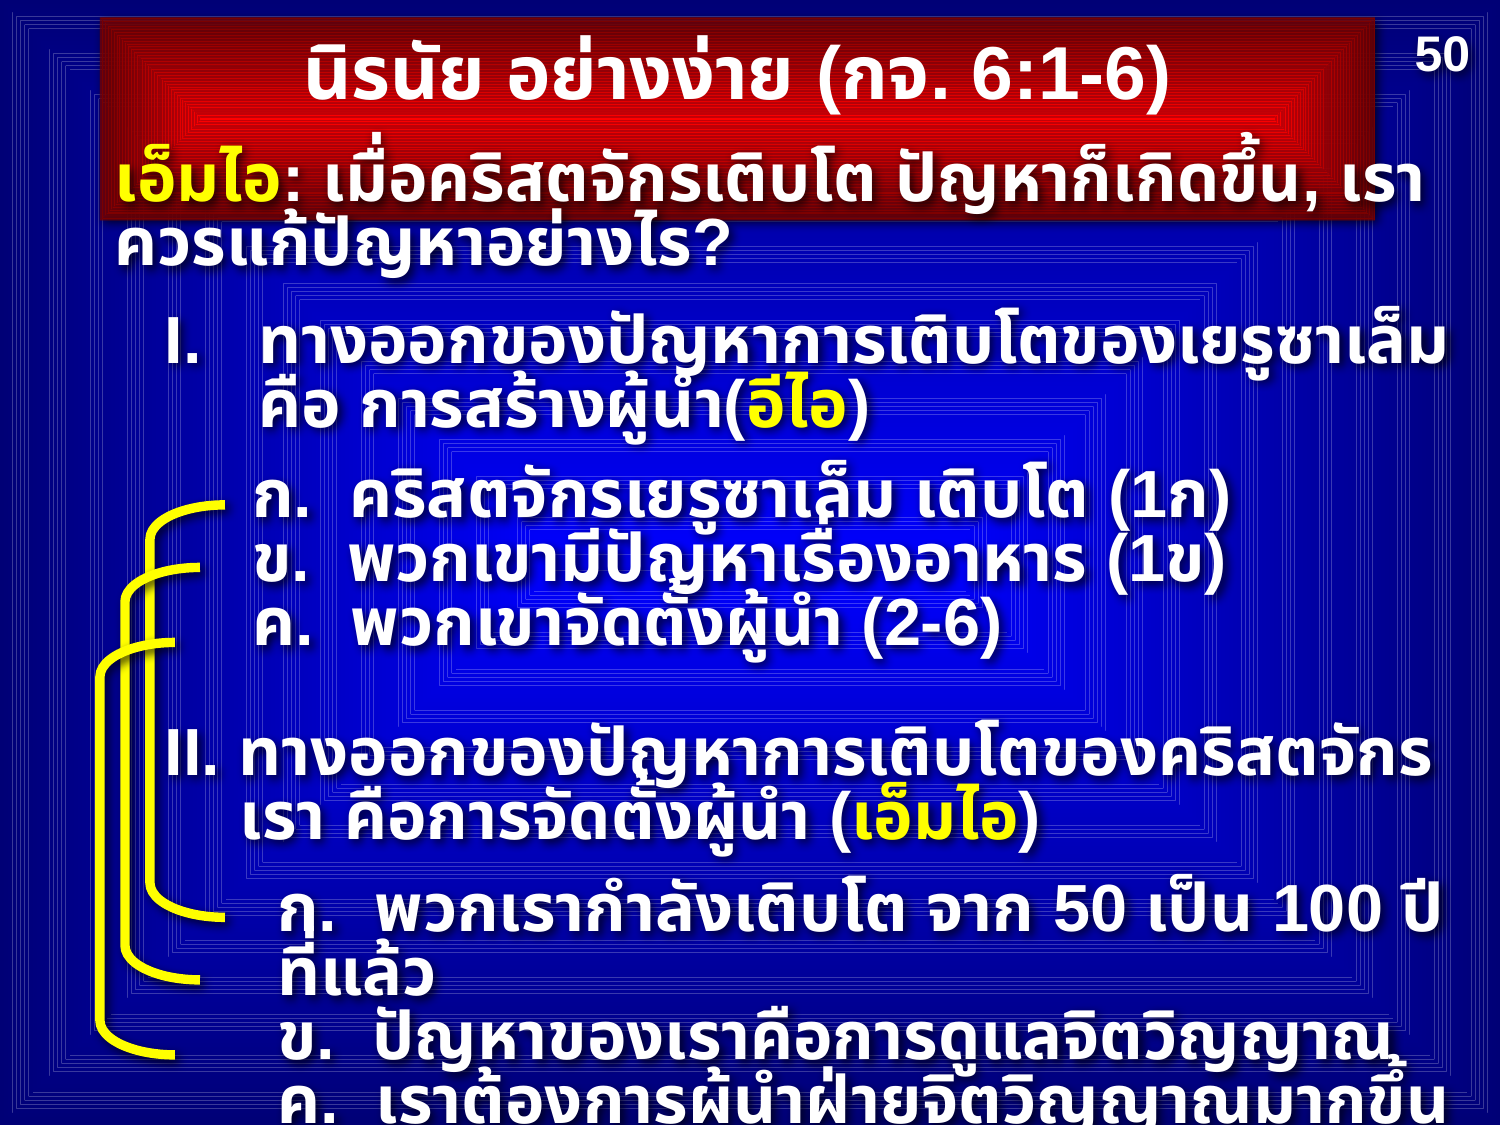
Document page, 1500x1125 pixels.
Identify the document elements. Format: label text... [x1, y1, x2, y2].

text_box 50 [1399, 13, 1486, 90]
text_box [99, 642, 175, 1055]
text_box ก. พวกเรากำลังเติบโต จาก 50 เป็น 100 ปีที่แล้ว ข. ปัญหาของเราคือการดูแลจิตวิญญาณ ค. เราต้องการผู้นำฝ่ายจิตวิญญาณมากขึ้น [262, 873, 1500, 1125]
text_box II. ทางออกของปัญหาการเติบโตของคริสตจักรเรา คือการจัดตั้งผู้นำ (เอ็มไอ) [237, 717, 1475, 860]
text_box เอ็มไอ: เมื่อคริสตจักรเติบโต ปัญหาก็เกิดขึ้น, เราควรแก้ปัญหาอย่างไร? [99, 143, 1500, 286]
text_box [149, 504, 225, 918]
text_box [124, 567, 200, 980]
text_box ทางออกของปัญหาการเติบโตของเยรูซาเล็มคือ การสร้างผู้นำ(อีไอ) [150, 304, 1475, 448]
text_box ก. คริสตจักรเยรูซาเล็ม เติบโต (1ก) ข. พวกเขามีปัญหาเรื่องอาหาร (1ข) ค. พวกเขาจัดตั้งผู้นำ (2-6) [237, 459, 1475, 666]
title นิรนัย อย่างง่าย (กจ. 6:1-6) [99, 17, 1375, 142]
